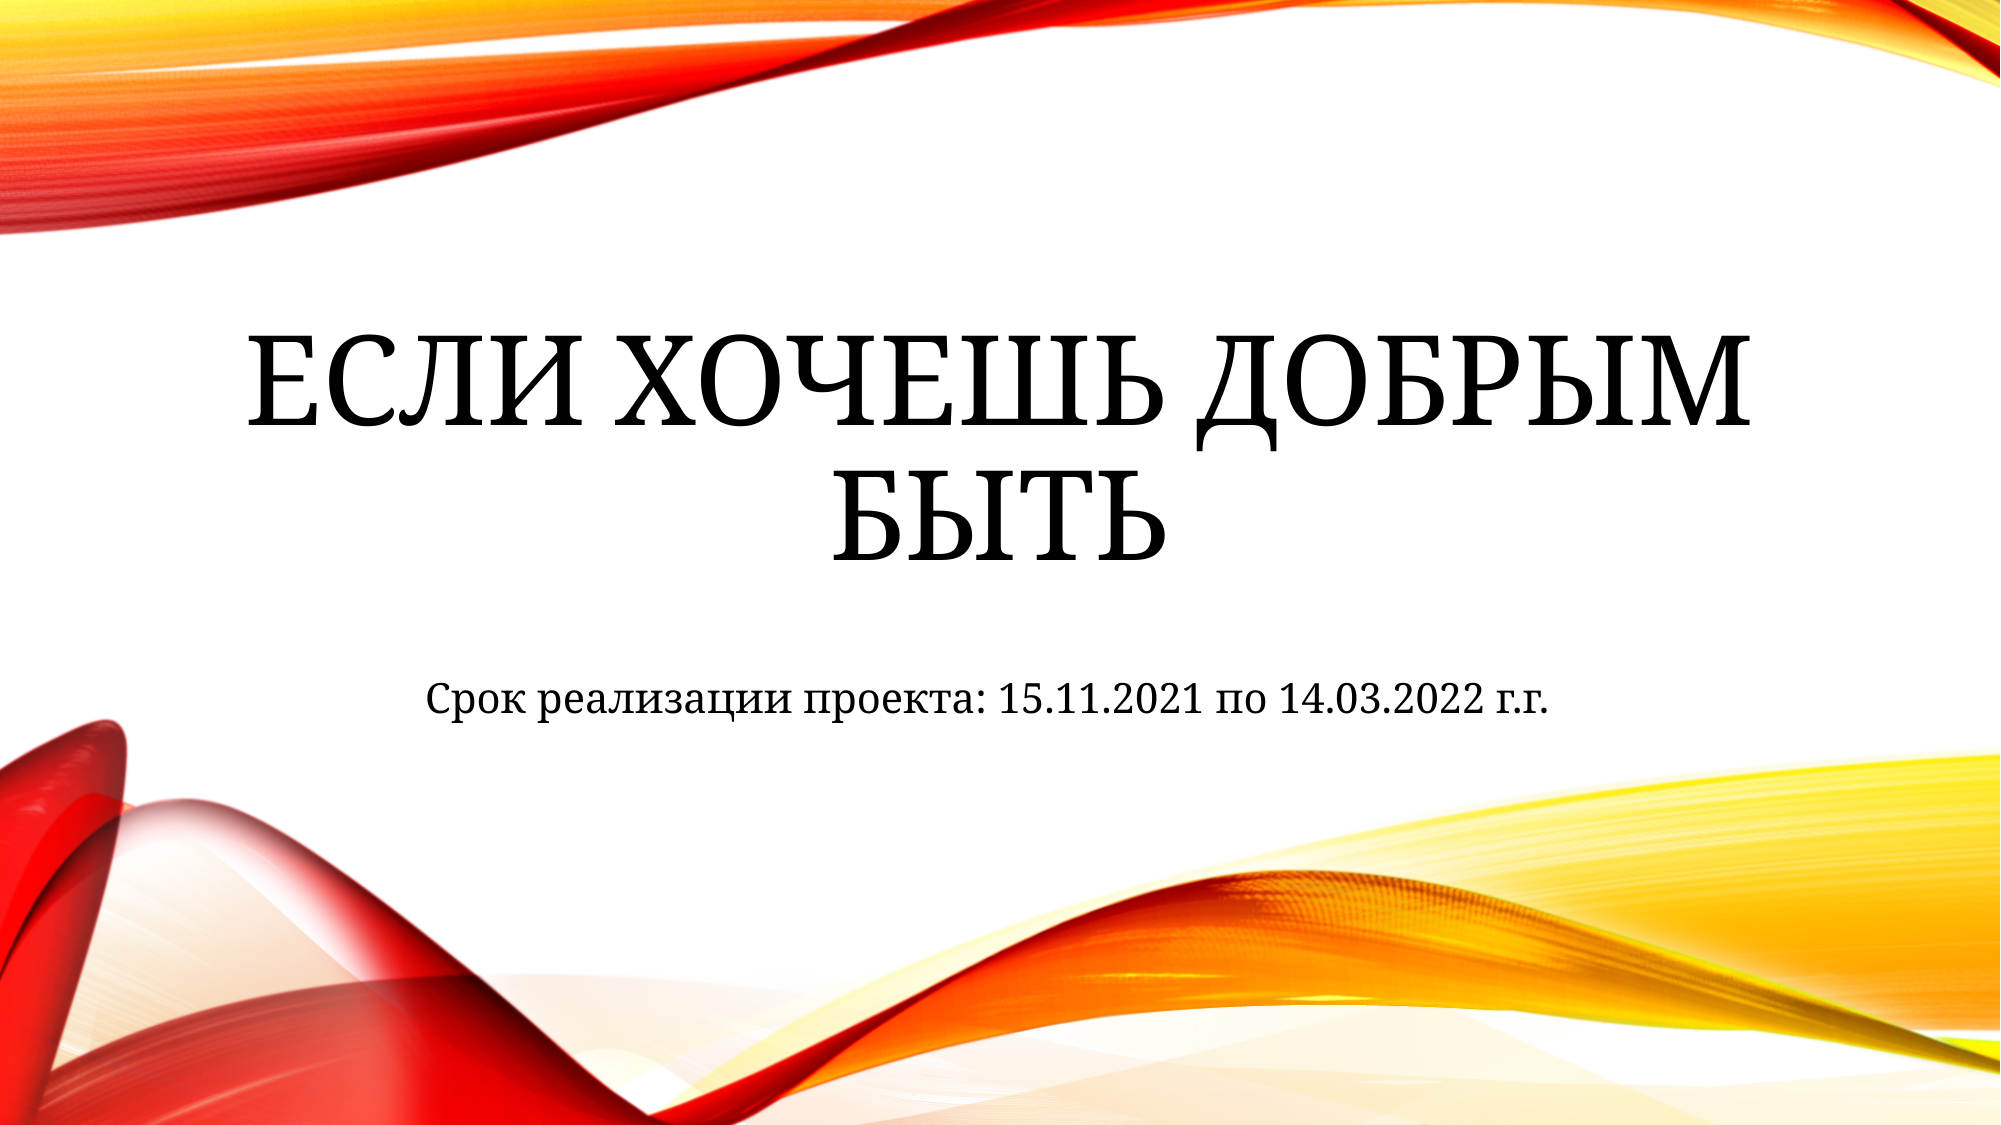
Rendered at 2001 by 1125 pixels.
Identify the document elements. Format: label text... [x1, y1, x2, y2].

picture [0, 0, 2000, 237]
picture [0, 717, 2000, 1125]
subtitle Срок реализации проекта: 15.11.2021 по 14.03.2022 г.г. [200, 670, 1775, 855]
title Если хочешь добрым быть [225, 295, 1775, 596]
